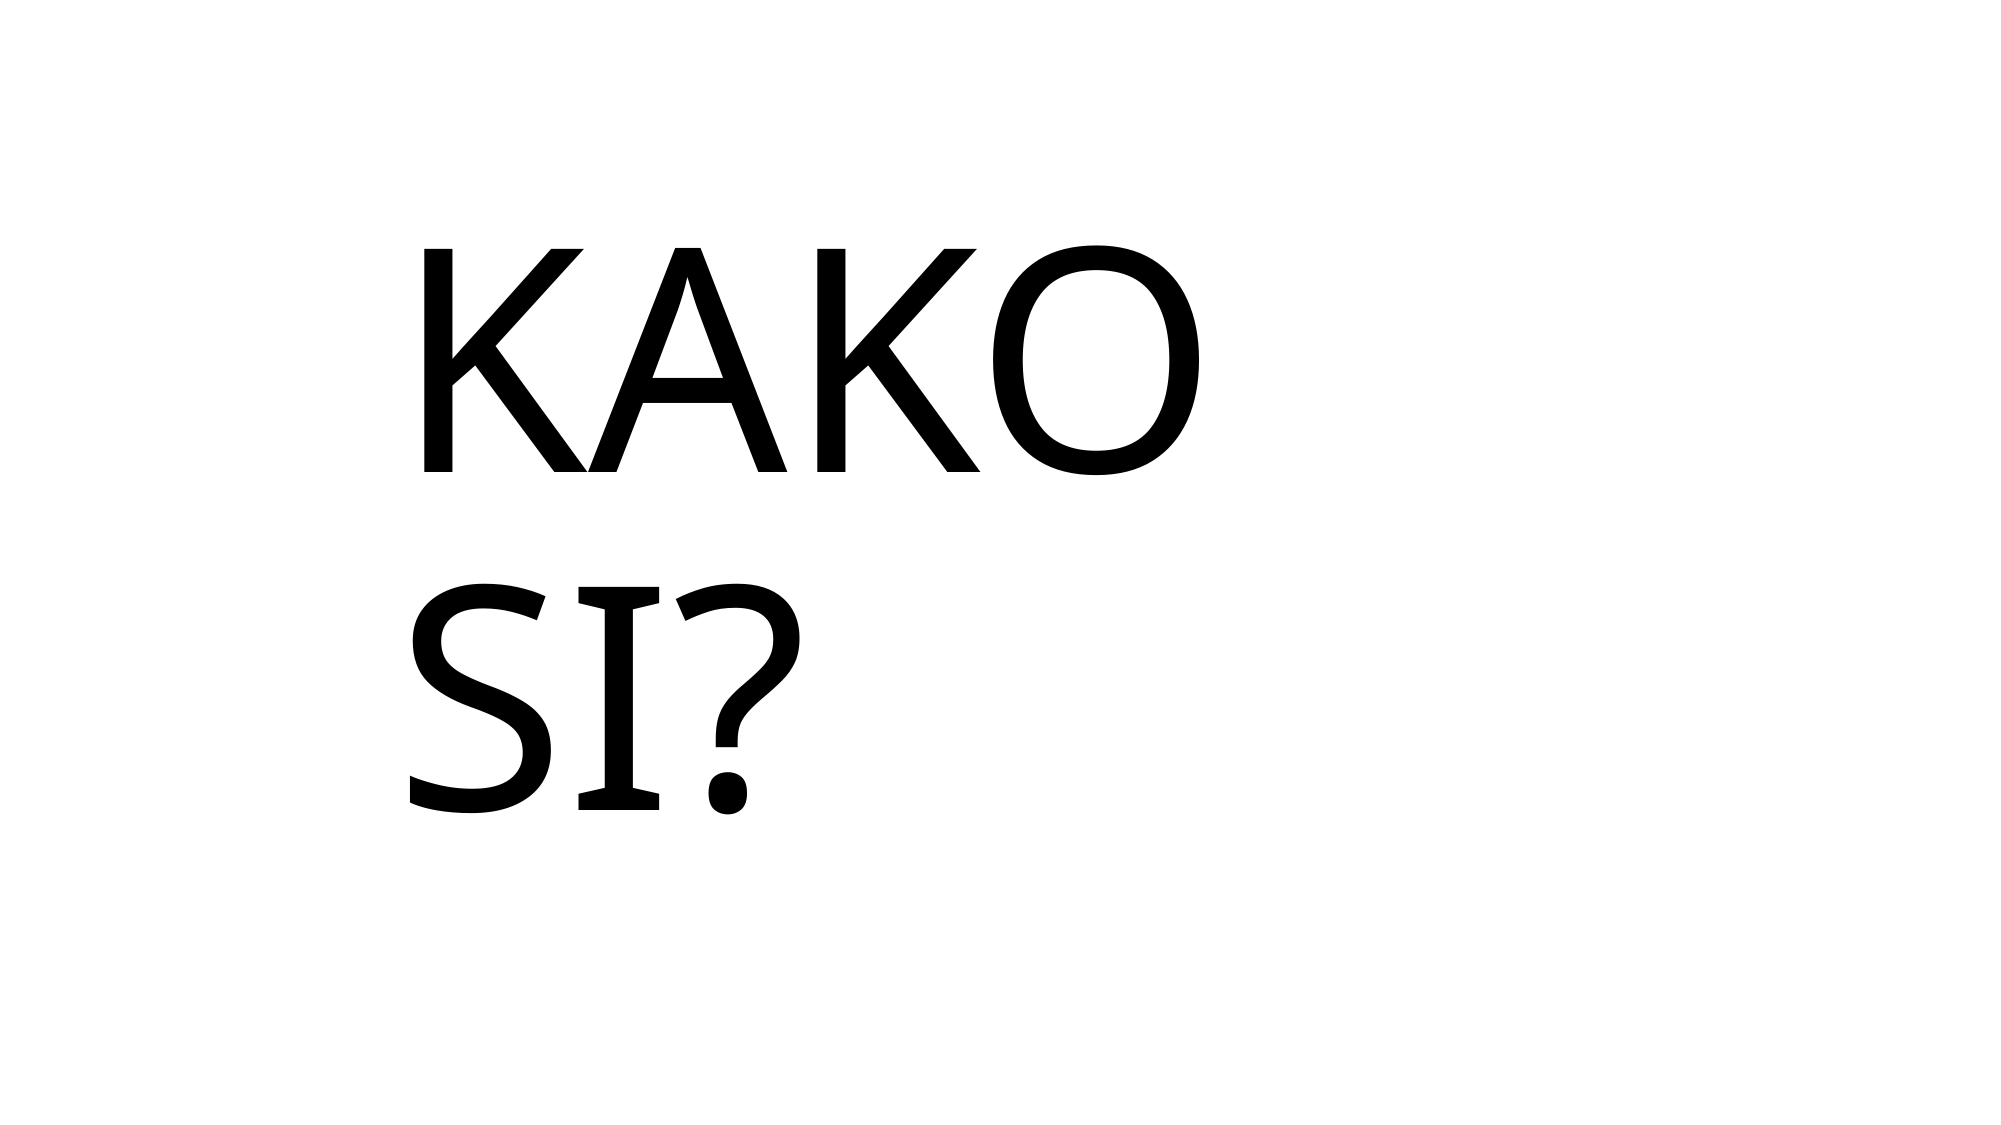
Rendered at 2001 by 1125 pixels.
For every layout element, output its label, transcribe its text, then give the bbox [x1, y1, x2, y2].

title KAKO SI? [379, 314, 1719, 765]
